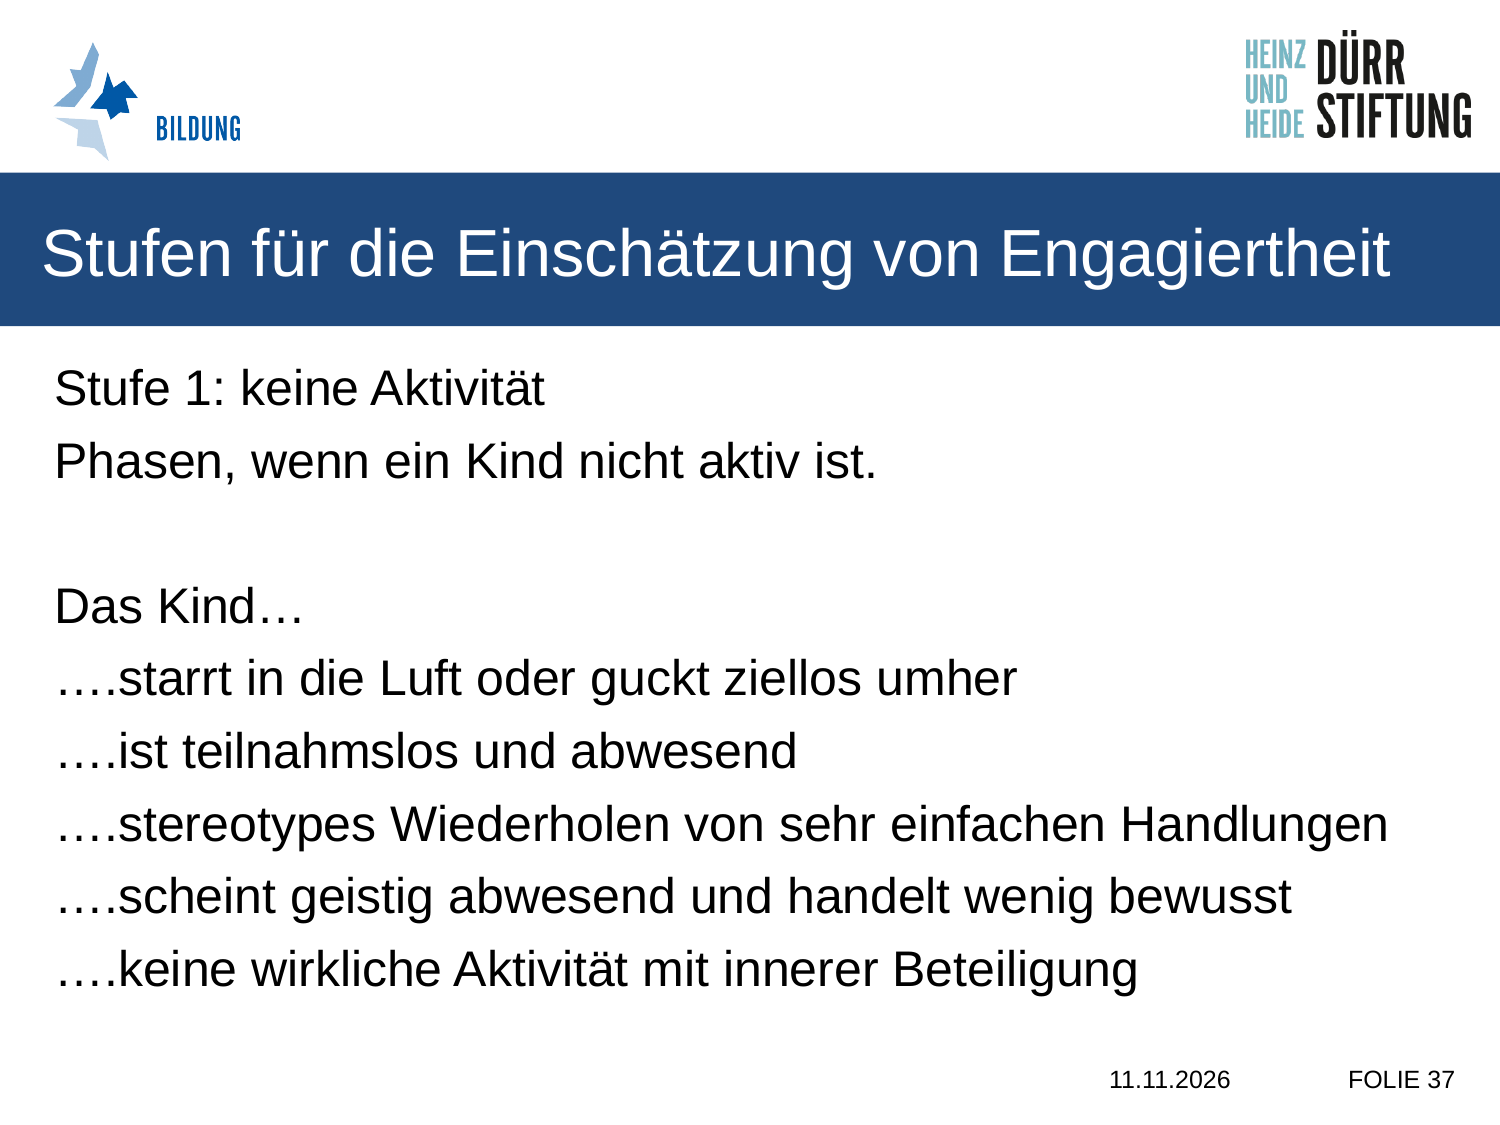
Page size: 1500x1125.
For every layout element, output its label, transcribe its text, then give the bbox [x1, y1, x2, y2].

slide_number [750, 1046, 1246, 1094]
slide_number FOLIE 37 [1246, 1046, 1471, 1094]
list Stufe 1: keine Aktivität Phasen, wenn ein Kind nicht aktiv ist. Das Kind… ….starrt in die Luft oder guckt ziellos umher ….ist teilnahmslos und abwesend ….stereotypes Wiederholen von sehr einfachen Handlungen ….scheint geistig abwesend und handelt wenig bewusst ….keine wirkliche Aktivität mit innerer Beteiligung [39, 338, 1469, 1047]
picture [1246, 30, 1471, 138]
picture [53, 42, 240, 161]
title Stufen für die Einschätzung von Engagiertheit [0, 172, 1500, 327]
